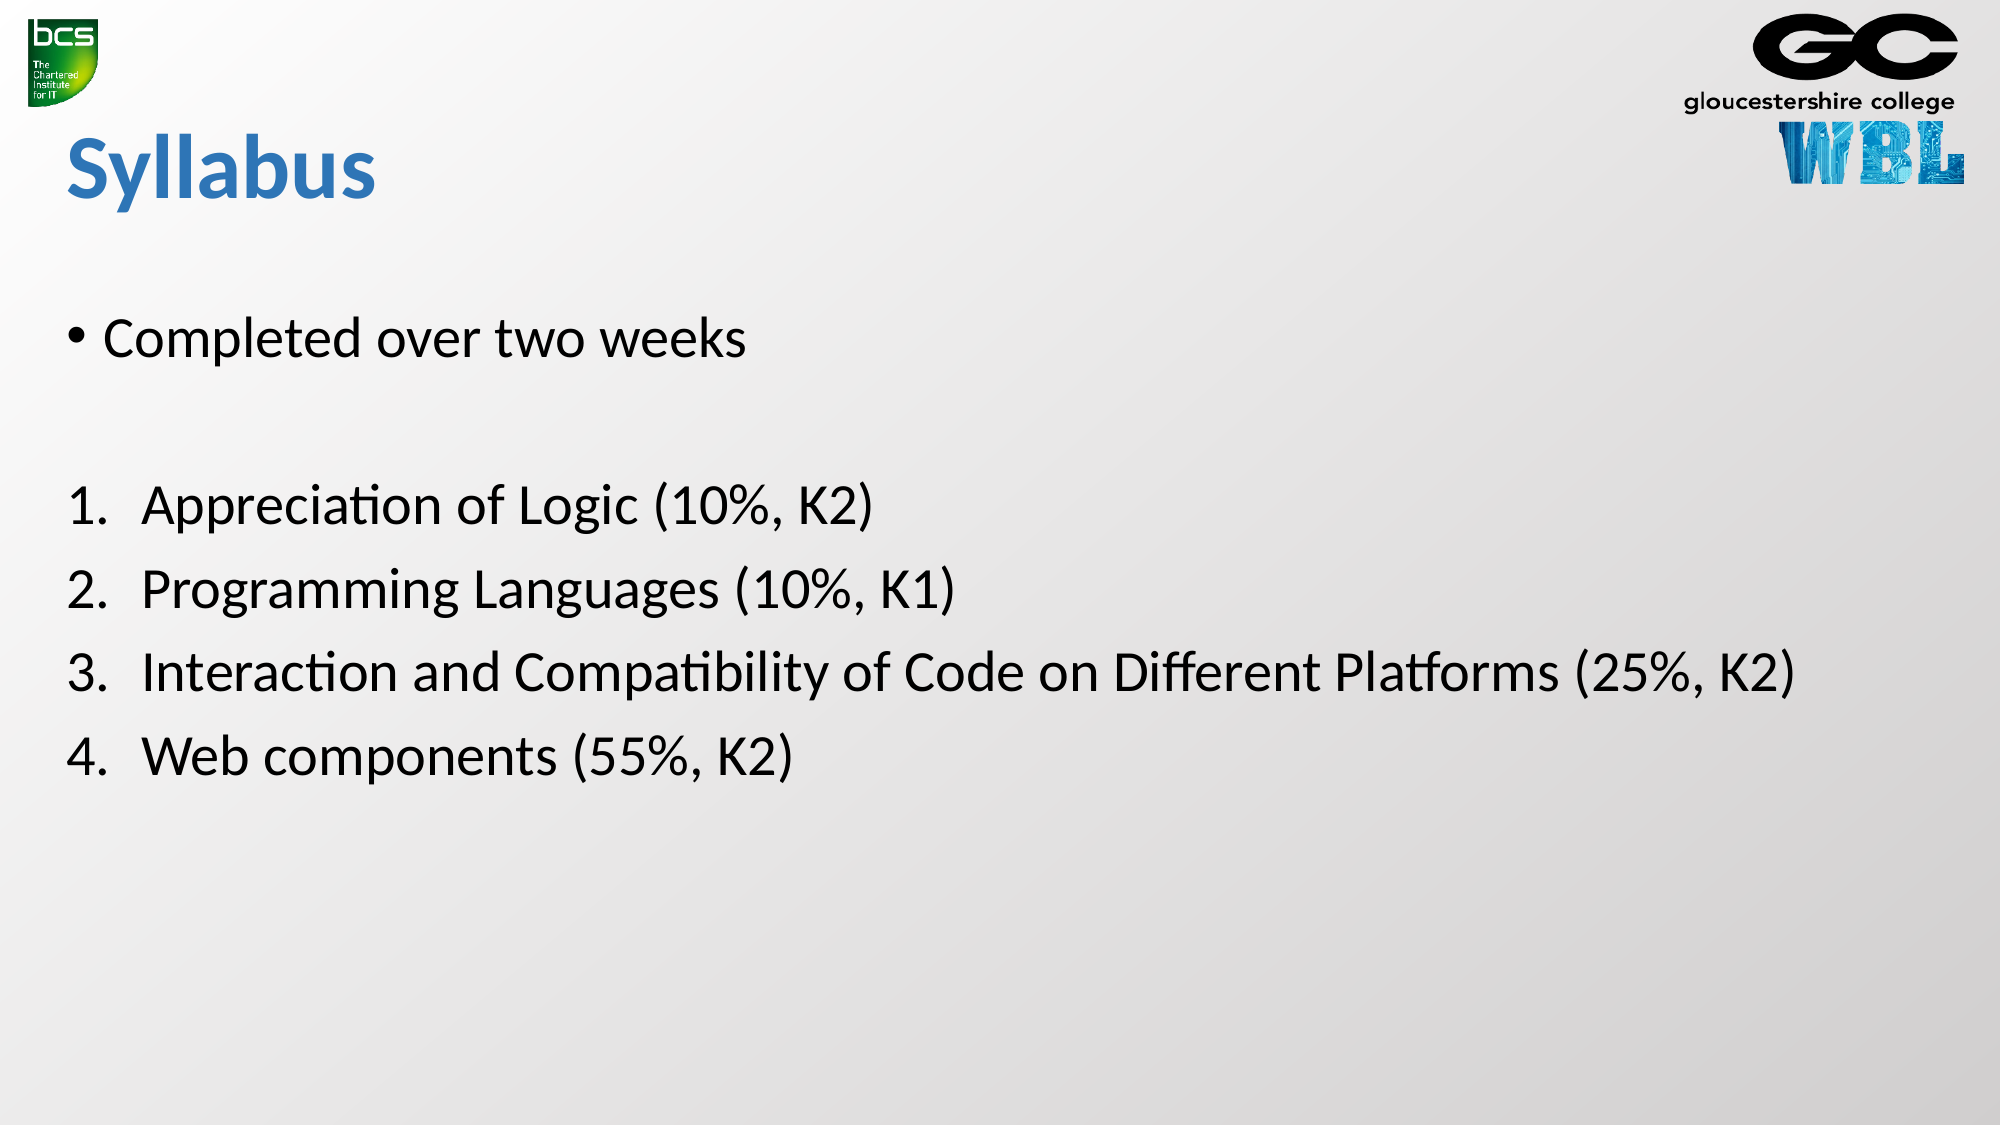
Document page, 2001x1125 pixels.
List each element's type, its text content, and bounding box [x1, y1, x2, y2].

title Syllabus [51, 59, 1953, 278]
picture [1953, 163, 1959, 172]
picture [28, 19, 98, 107]
picture [1674, 5, 1964, 155]
list Completed over two weeks Appreciation of Logic (10%, K2) Programming Languages (10%, K1) Interaction and Compatibility of Code on Different Platforms (25%, K2) Web components (55%, K2) [51, 299, 1953, 1110]
